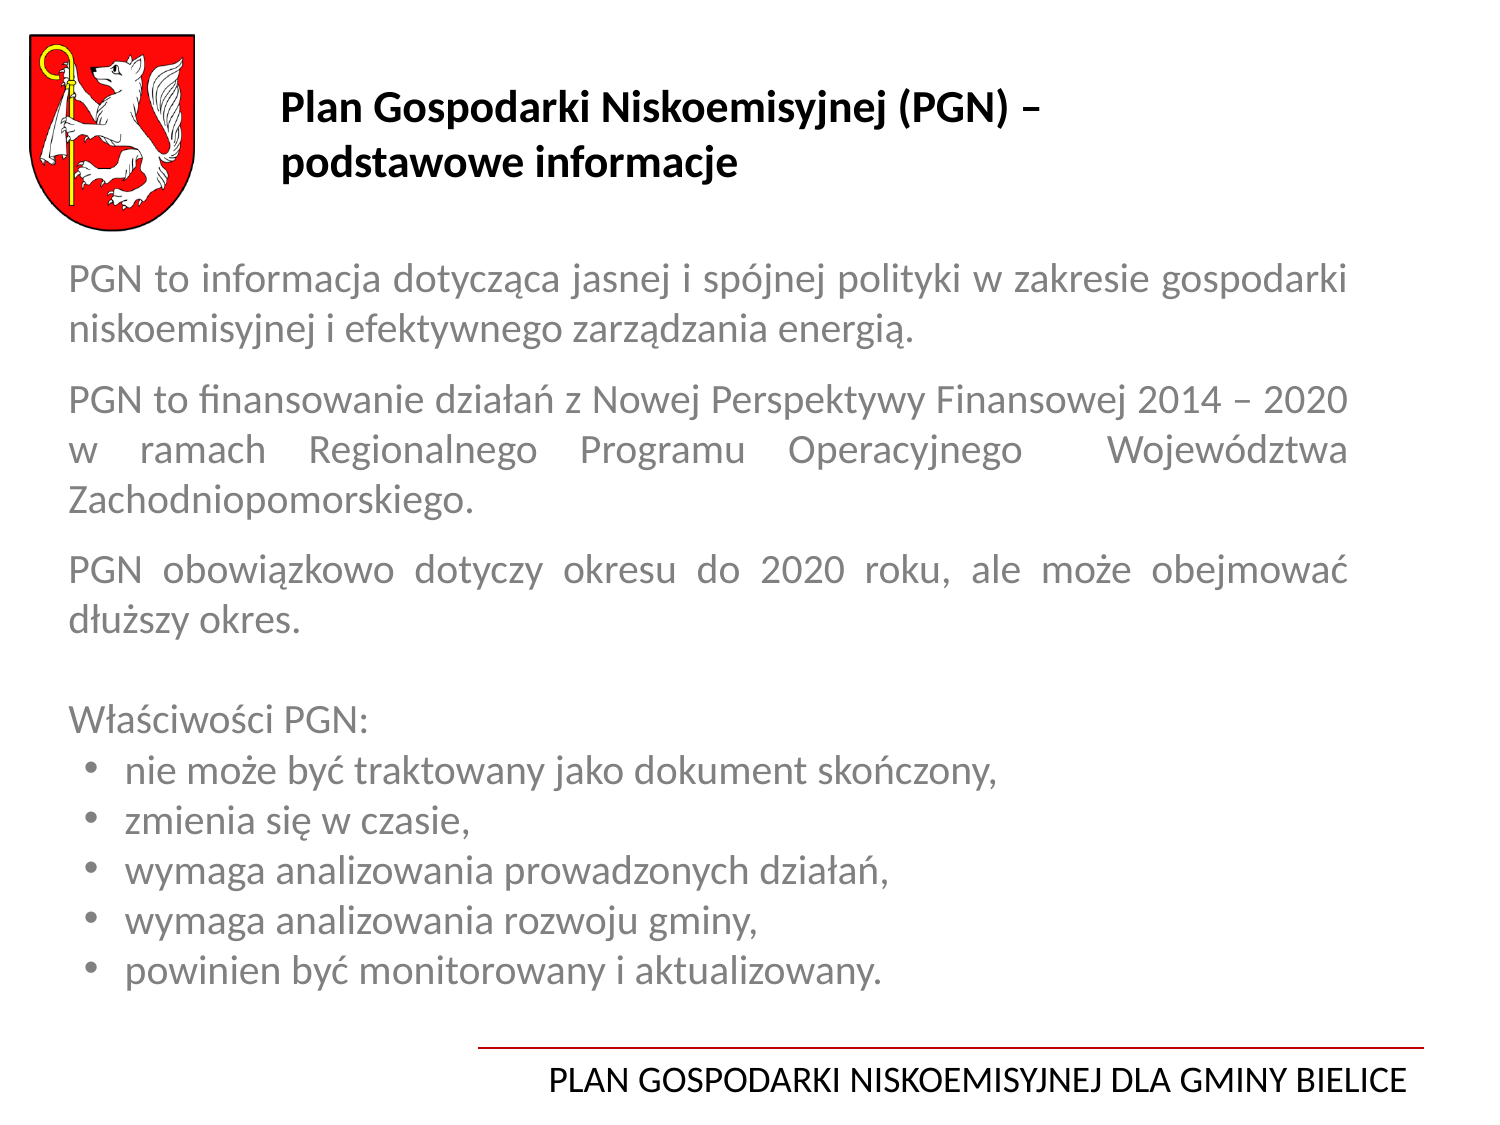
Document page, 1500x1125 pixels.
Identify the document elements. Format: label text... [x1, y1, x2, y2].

text_box Plan Gospodarki Niskoemisyjnej (PGN) – podstawowe informacje [265, 66, 1270, 197]
text_box PGN to informacja dotycząca jasnej i spójnej polityki w zakresie gospodarki niskoemisyjnej i efektywnego zarządzania energią. PGN to finansowanie działań z Nowej Perspektywy Finansowej 2014 – 2020 w ramach Regionalnego Programu Operacyjnego Województwa Zachodniopomorskiego. PGN obowiązkowo dotyczy okresu do 2020 roku, ale może obejmować dłuższy okres. Właściwości PGN: nie może być traktowany jako dokument skończony, zmienia się w czasie, wymaga analizowania prowadzonych działań, wymaga analizowania rozwoju gminy, powinien być monitorowany i aktualizowany. [53, 302, 1364, 1012]
picture [29, 34, 195, 232]
